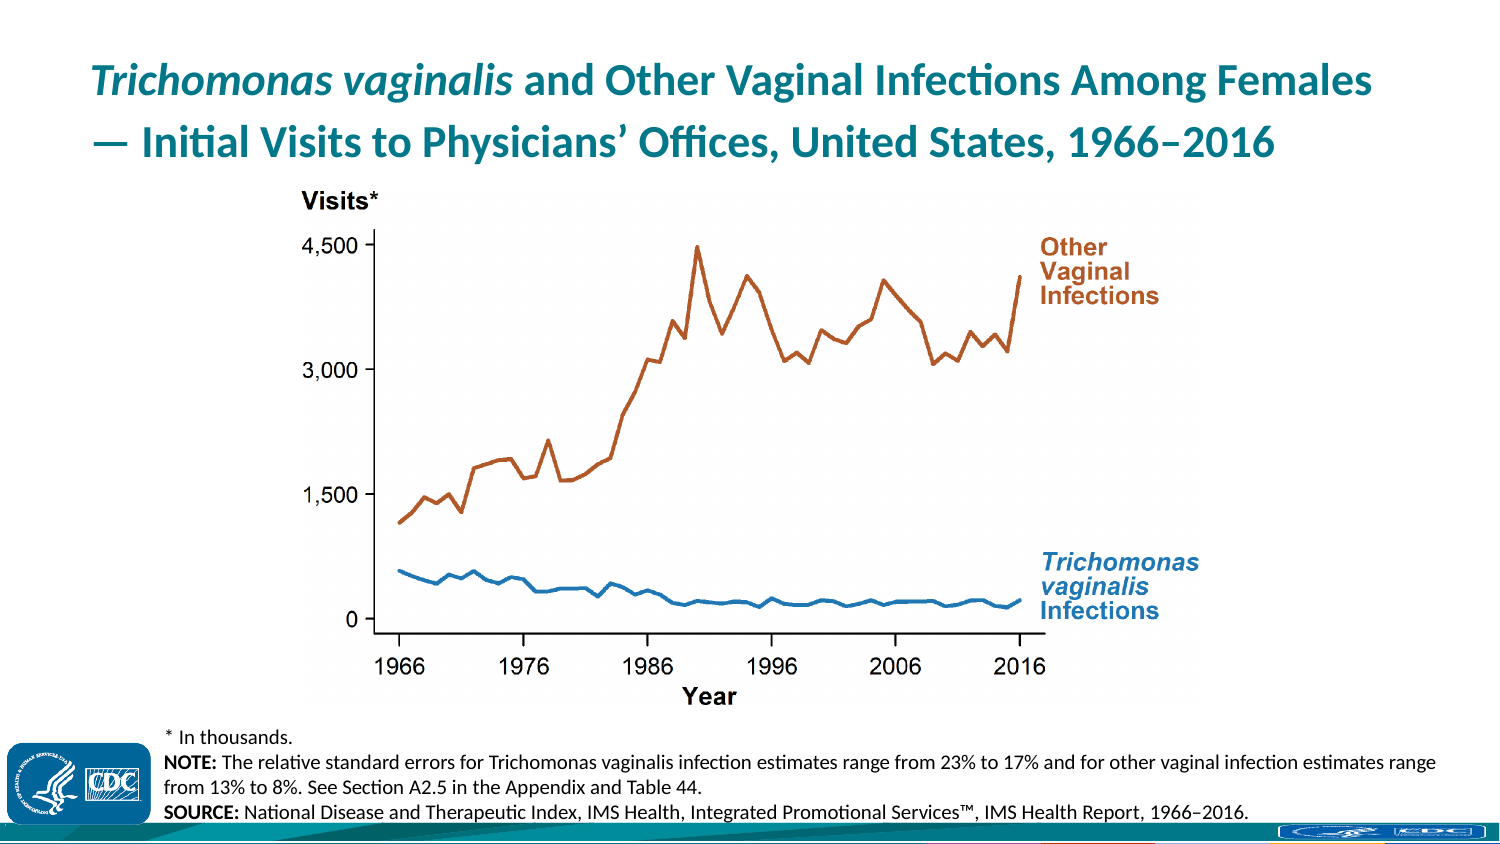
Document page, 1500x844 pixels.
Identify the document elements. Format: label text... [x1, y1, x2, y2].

picture [38, 762, 71, 793]
picture [34, 796, 56, 806]
picture [89, 773, 135, 791]
picture [5, 741, 149, 826]
picture [301, 190, 1199, 705]
title Trichomonas vaginalis and Other Vaginal Infections Among Females — Initial Visits to Physicians’ Offices, United States, 1966–2016 [75, 33, 1425, 175]
picture [22, 801, 39, 812]
picture [52, 767, 74, 803]
text_box * In thousands. NOTE: The relative standard errors for Trichomonas vaginalis infection estimates range from 23% to 17% and for other vaginal infection estimates range from 13% to 8%. See Section A2.5 in the Appendix and Table 44. SOURCE: National Disease and Therapeutic Index, IMS Health, Integrated Promotional Services™, IMS Health Report, 1966–2016. [149, 716, 1468, 832]
